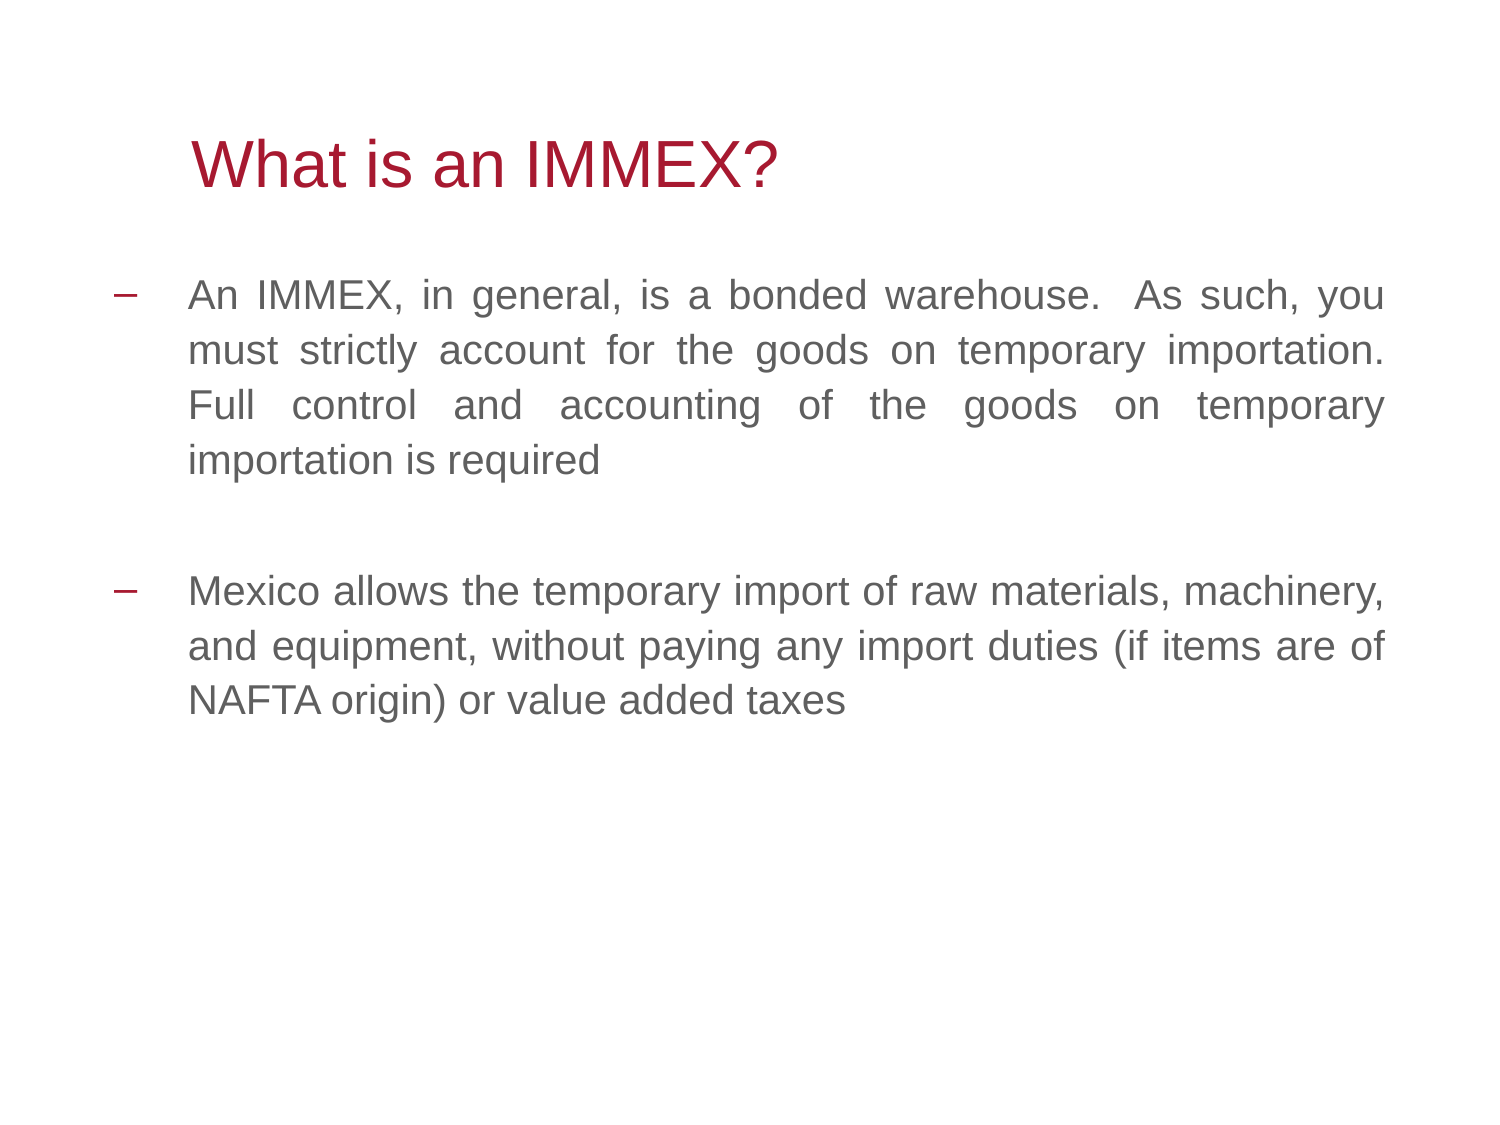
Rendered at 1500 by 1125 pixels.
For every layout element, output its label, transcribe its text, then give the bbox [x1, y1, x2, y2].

text_box What is an IMMEX? [176, 113, 1417, 175]
text_box An IMMEX, in general, is a bonded warehouse. As such, you must strictly account for the goods on temporary importation. Full control and accounting of the goods on temporary importation is required Mexico allows the temporary import of raw materials, machinery, and equipment, without paying any import duties (if items are of NAFTA origin) or value added taxes [99, 255, 1401, 731]
